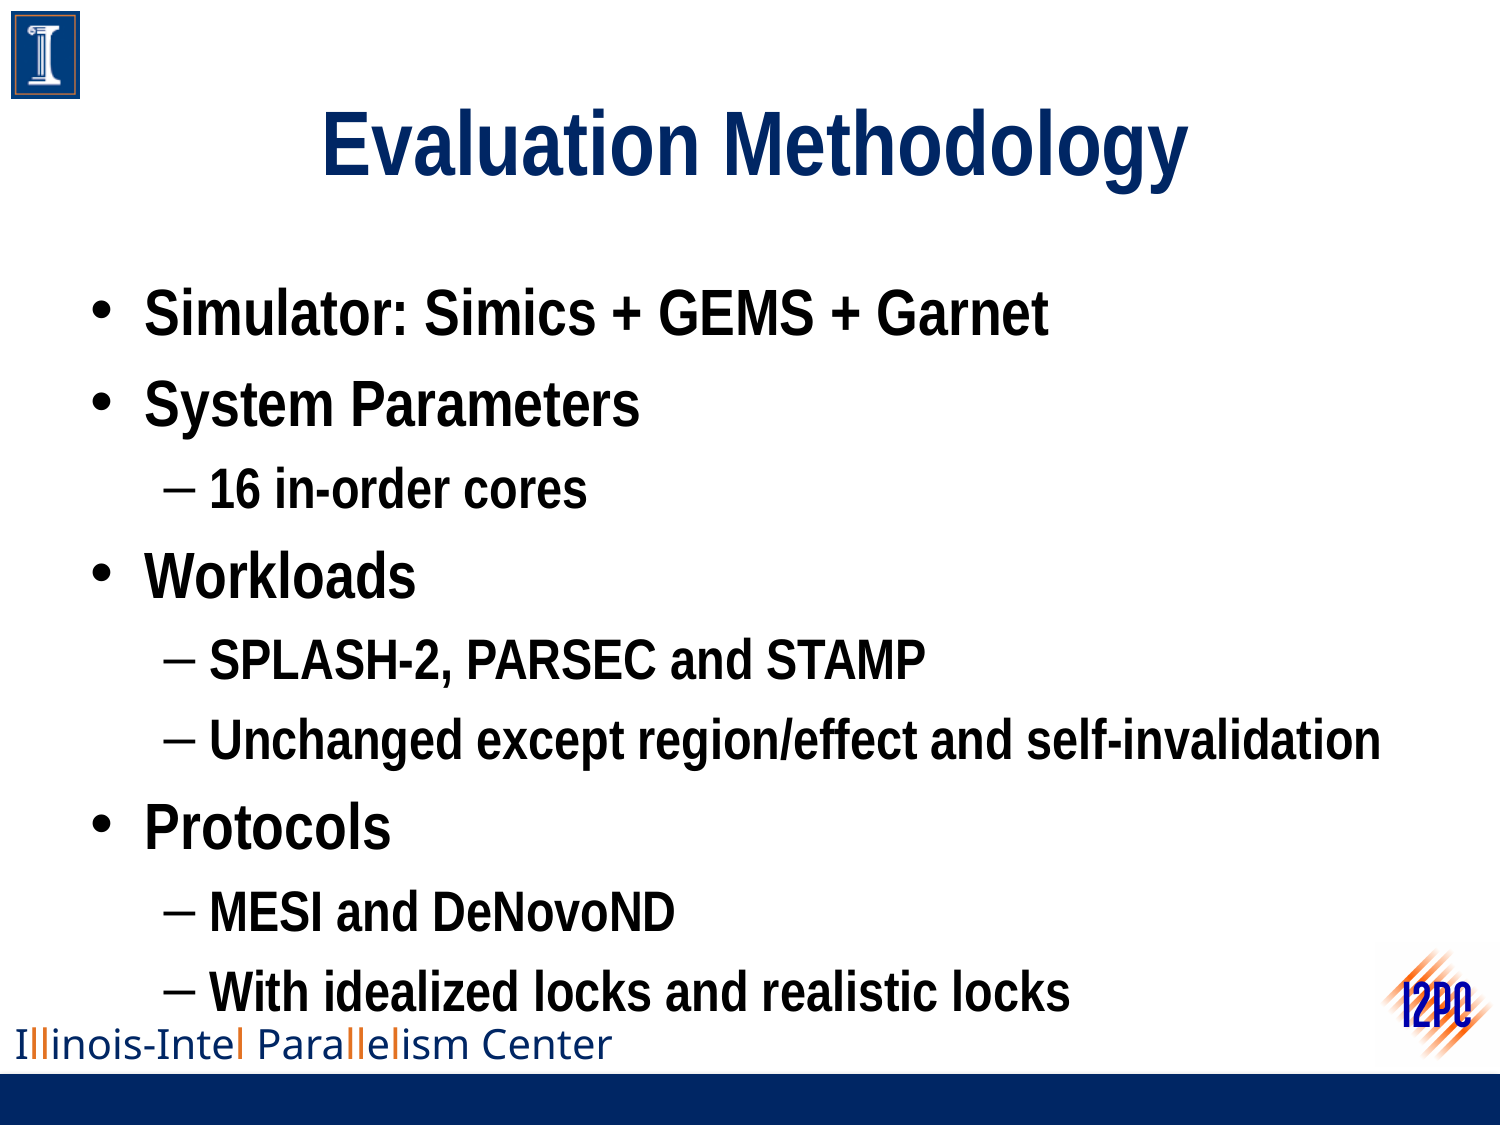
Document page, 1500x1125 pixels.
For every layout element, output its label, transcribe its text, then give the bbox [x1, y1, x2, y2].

picture [11, 11, 80, 99]
list Simulator: Simics + GEMS + Garnet System Parameters 16 in-order cores Workloads SPLASH-2, PARSEC and STAMP Unchanged except region/effect and self-invalidation Protocols MESI and DeNovoND With idealized locks and realistic locks [75, 262, 1451, 1034]
title Evaluation Methodology [61, 45, 1451, 233]
picture [1375, 942, 1500, 1067]
